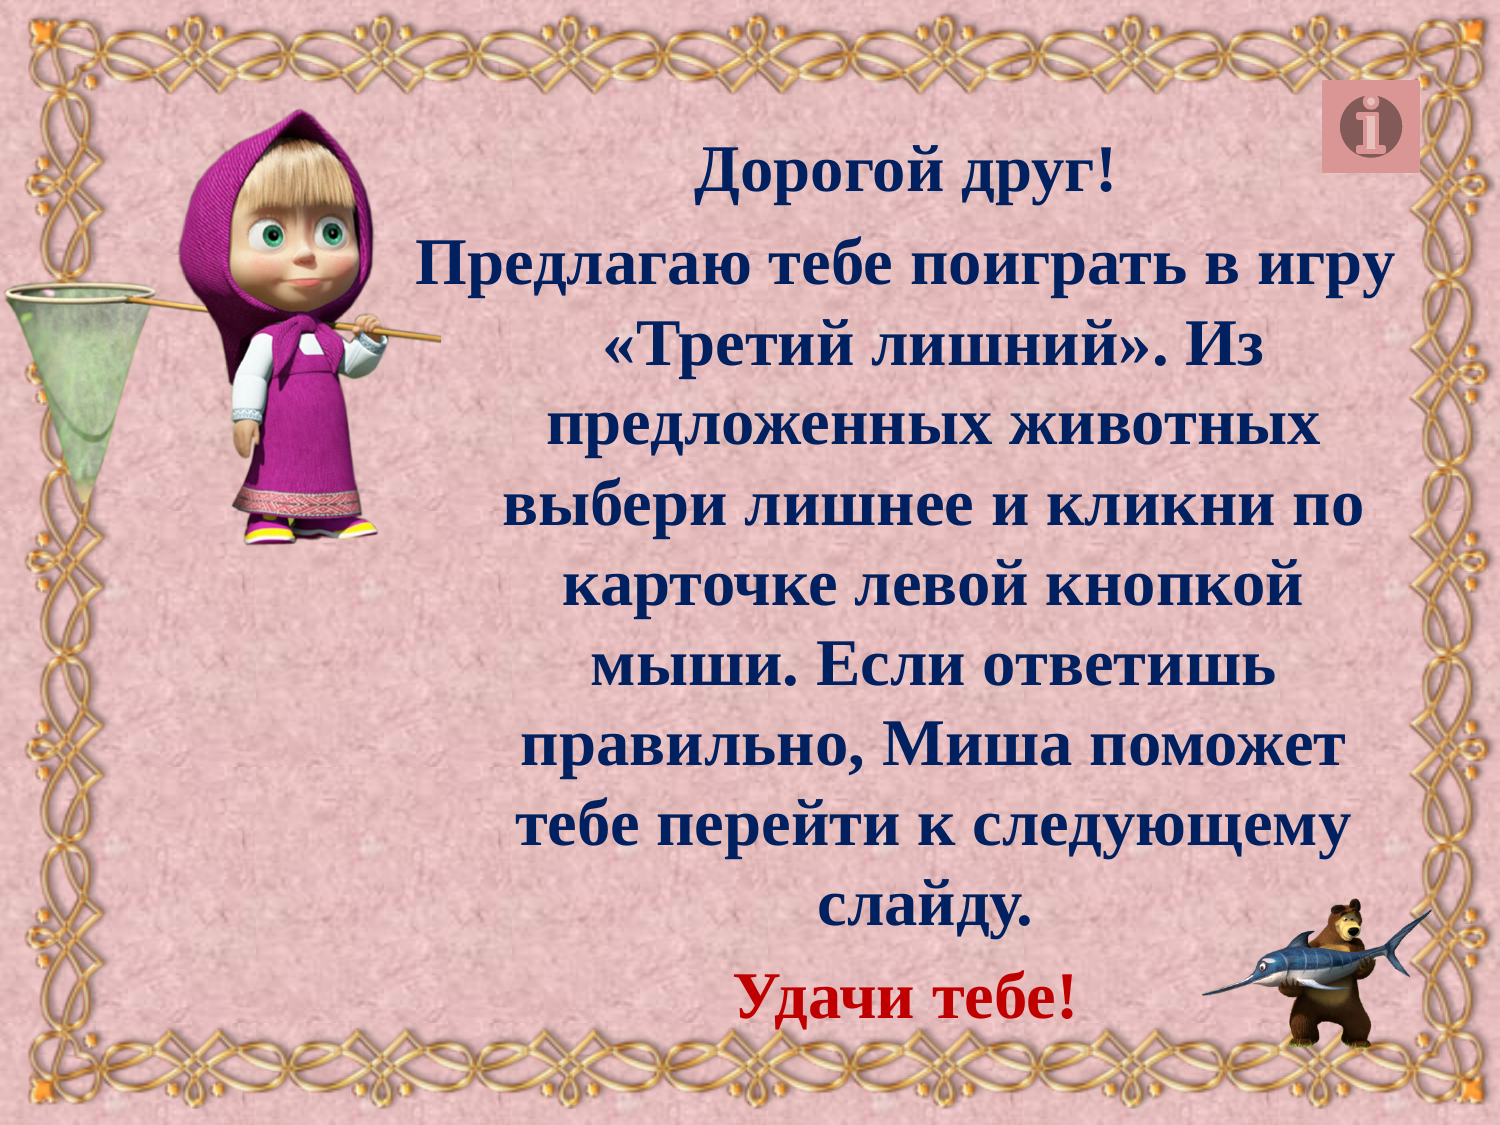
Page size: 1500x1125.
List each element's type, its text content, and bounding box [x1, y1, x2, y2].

text_box [1322, 80, 1420, 173]
picture [0, 0, 1500, 1125]
list Дорогой друг! Предлагаю тебе поиграть в игру «Третий лишний». Из предложенных животных выбери лишнее и кликни по карточке левой кнопкой мыши. Если ответишь правильно, Миша поможет тебе перейти к следующему слайду. Удачи тебе! [386, 117, 1425, 1043]
